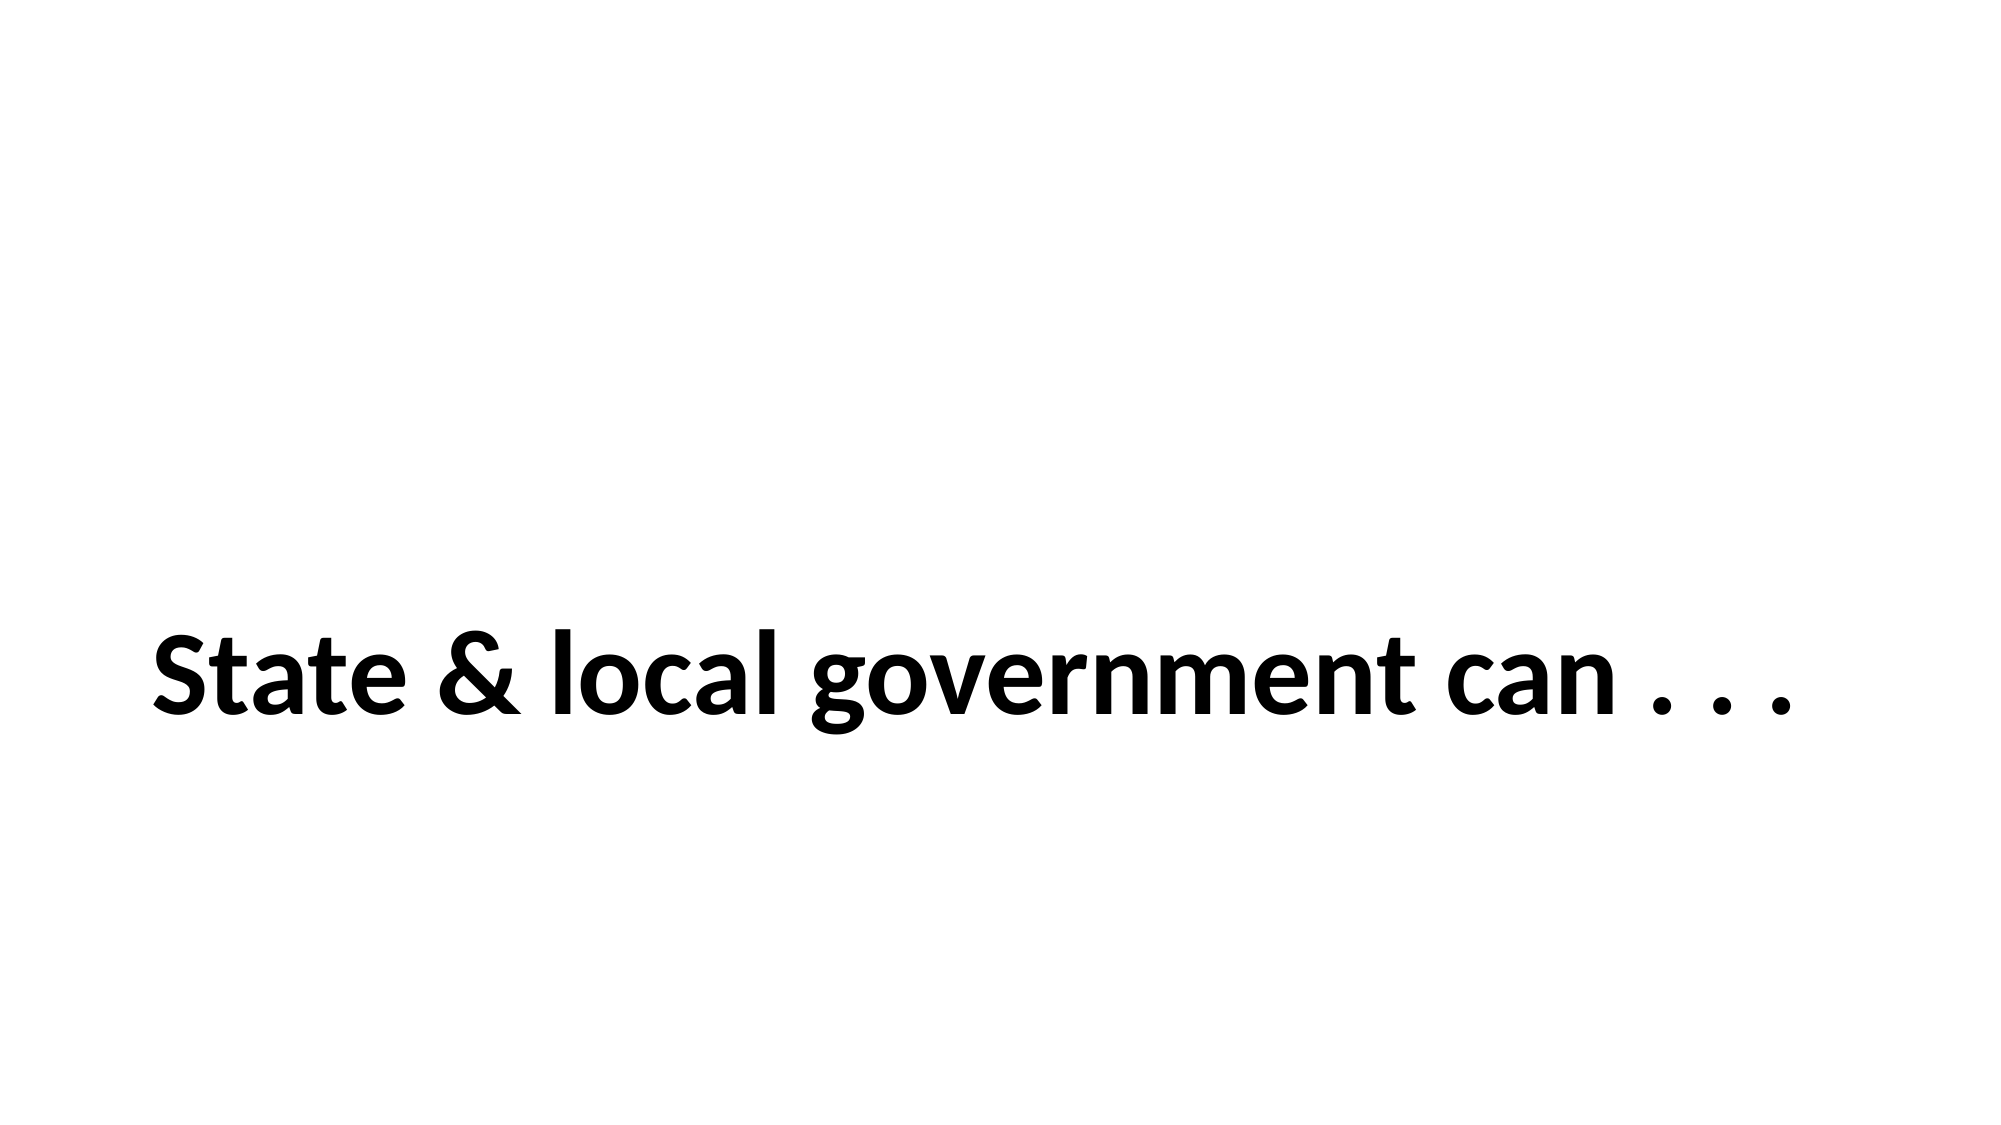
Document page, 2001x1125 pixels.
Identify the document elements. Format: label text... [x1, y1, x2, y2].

title State & local government can . . . [136, 280, 1862, 749]
